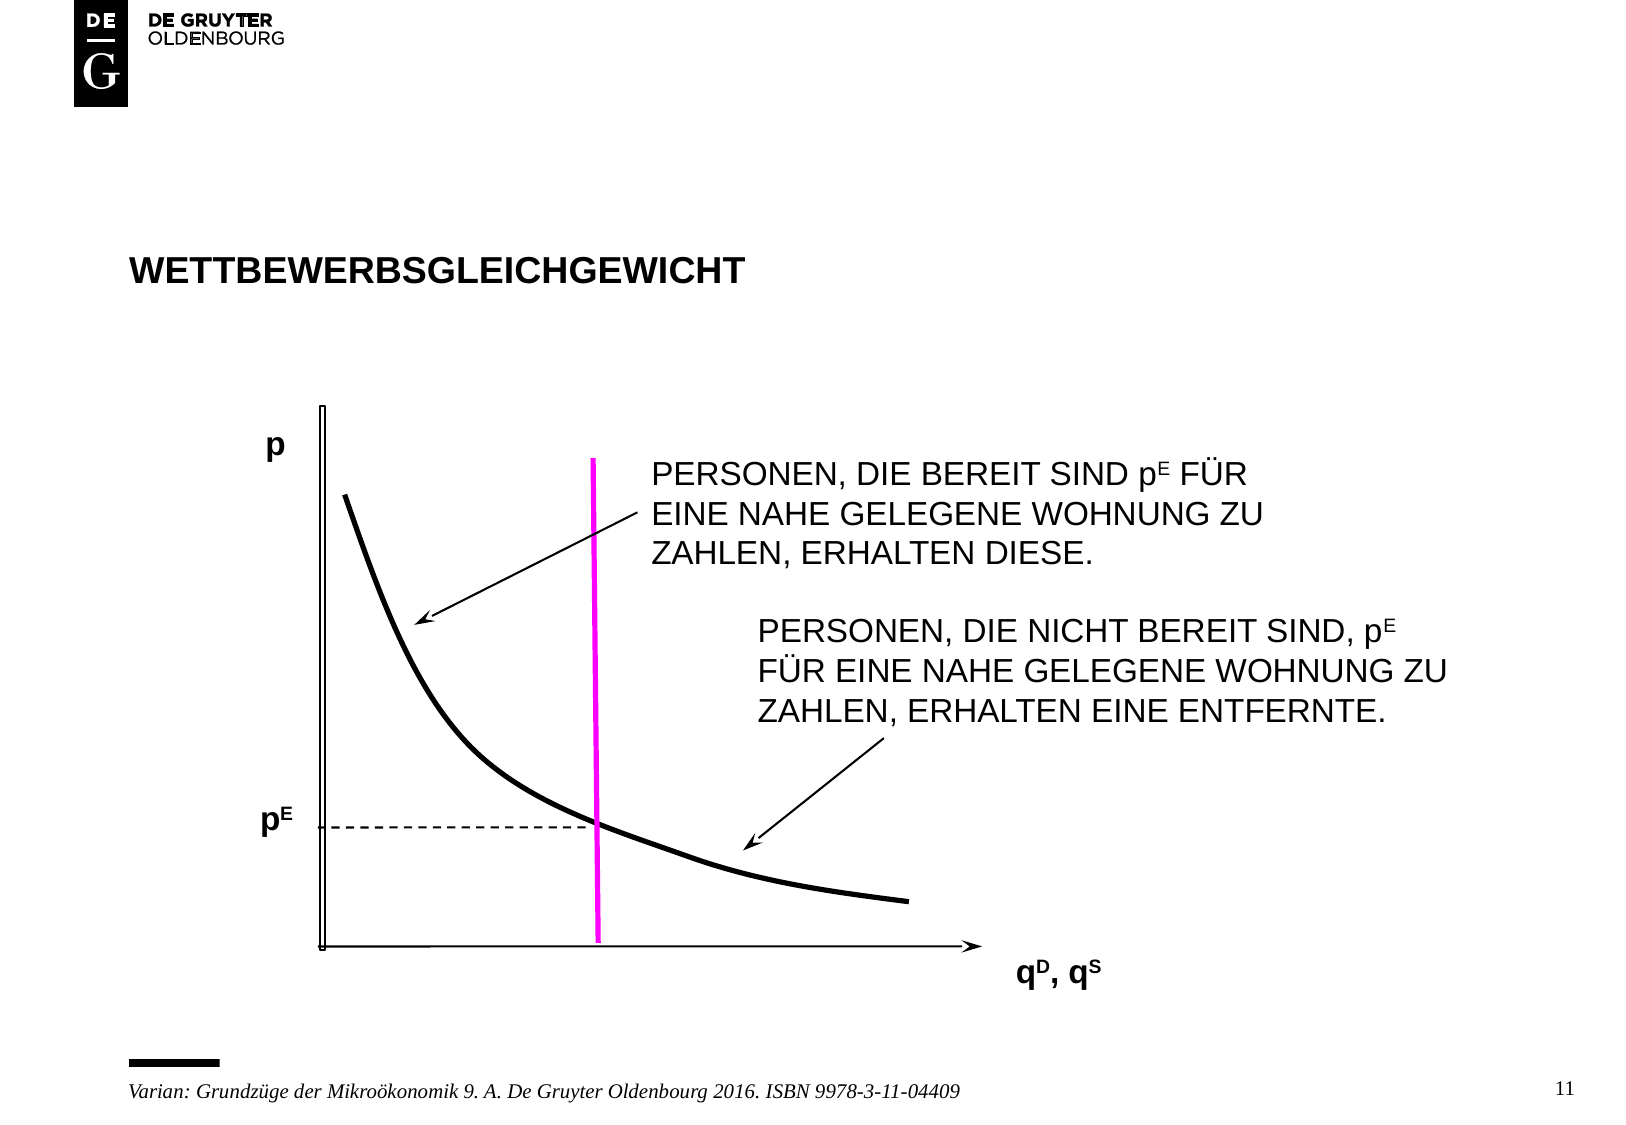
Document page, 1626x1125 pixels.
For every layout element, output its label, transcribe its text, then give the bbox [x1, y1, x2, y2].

text_box [414, 610, 436, 625]
text_box [961, 940, 983, 953]
slide_number 11 [1554, 1074, 1614, 1104]
text_box qD, qS [1001, 942, 1117, 998]
text_box [742, 832, 763, 851]
title Wettbewerbsgleichgewicht [129, 245, 1556, 328]
text_box [344, 494, 909, 902]
list [319, 406, 325, 946]
text_box PERSONEN, DIE BEREIT SIND pE FÜR EINE NAHE GELEGENE WOHNUNG ZU ZAHLEN, ERHALTEN DIESE. [636, 444, 1327, 580]
text_box p [250, 414, 301, 469]
text_box PERSONEN, DIE NICHT BEREIT SIND, pE FÜR EINE NAHE GELEGENE WOHNUNG ZU ZAHLEN, ERHALTEN EINE ENTFERNTE. [742, 601, 1556, 737]
text_box pE [245, 789, 308, 845]
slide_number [128, 1077, 1539, 1108]
